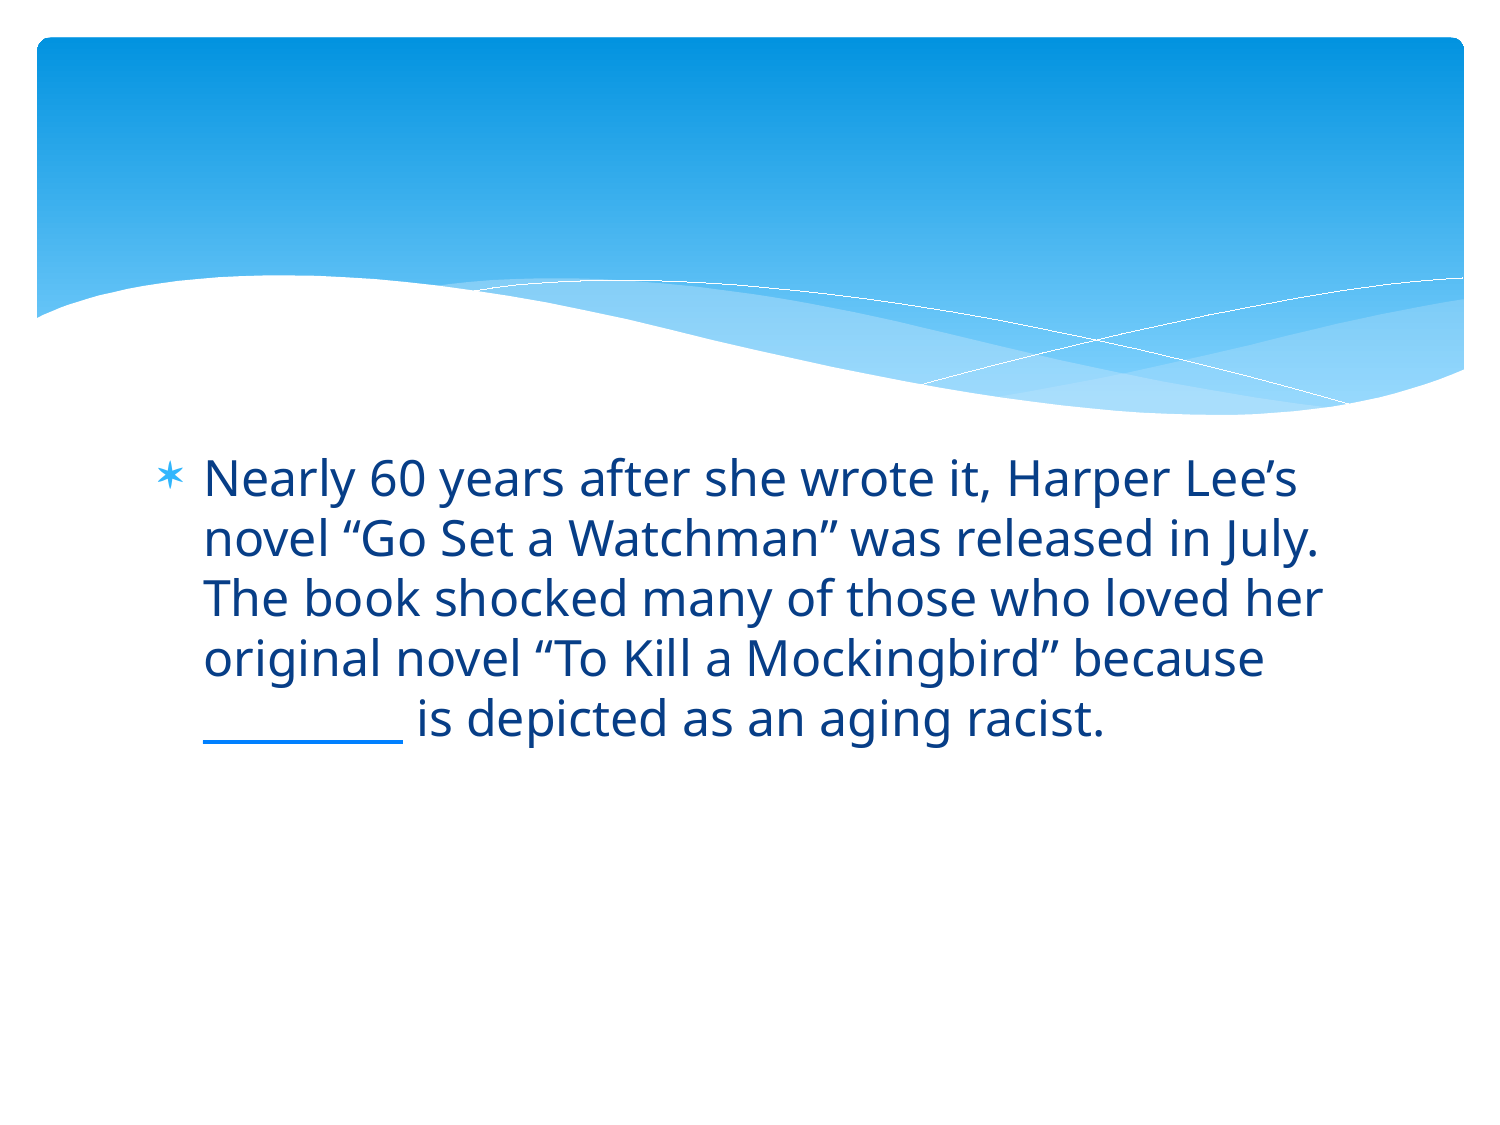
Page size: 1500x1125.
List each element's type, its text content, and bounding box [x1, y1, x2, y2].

list Nearly 60 years after she wrote it, Harper Lee’s novel “Go Set a Watchman” was released in July. The book shocked many of those who loved her original novel “To Kill a Mockingbird” because _________ is depicted as an aging racist. [143, 438, 1359, 1005]
